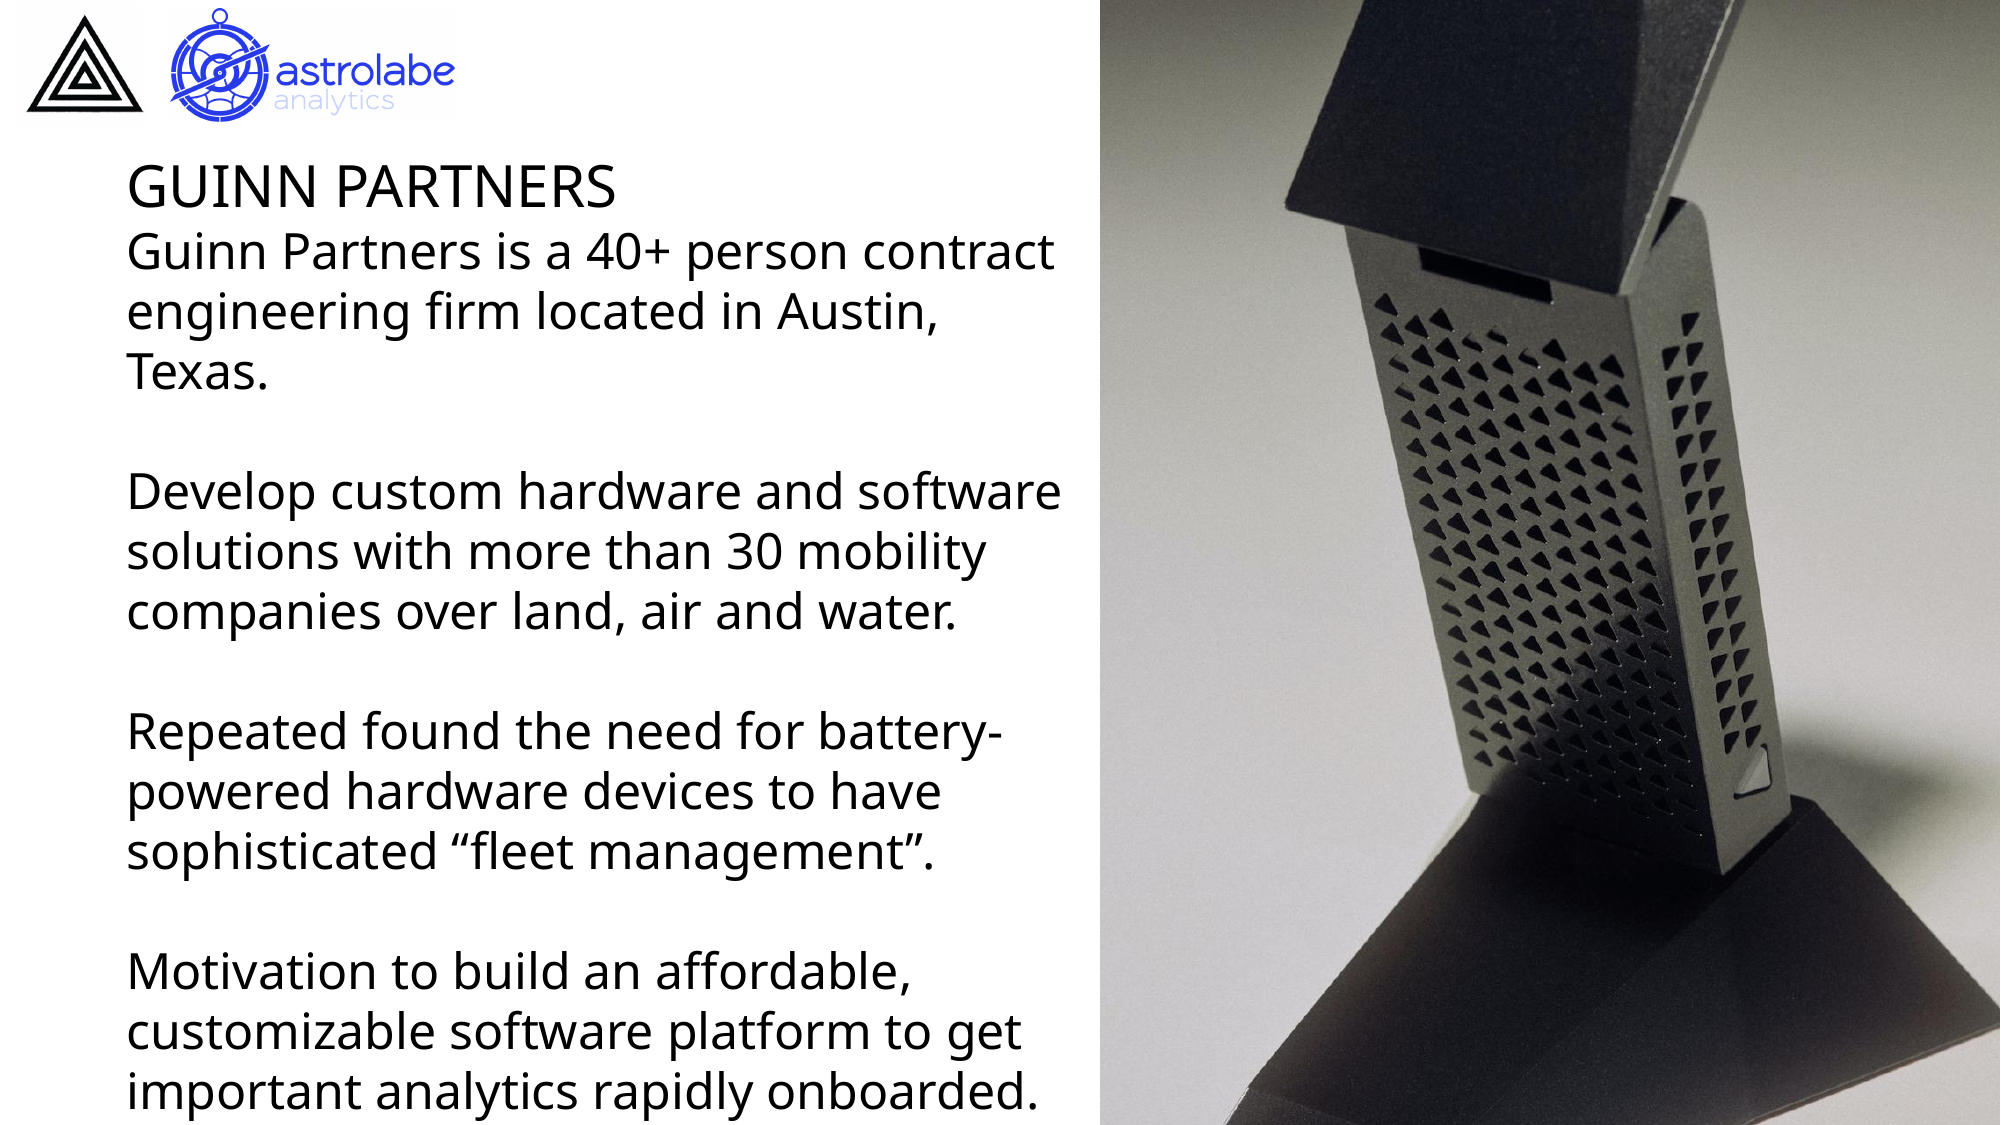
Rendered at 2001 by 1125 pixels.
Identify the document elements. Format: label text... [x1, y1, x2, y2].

picture [1099, 0, 2000, 1125]
text_box GUINN PARTNERS Guinn Partners is a 40+ person contract engineering firm located in Austin, Texas. Develop custom hardware and software solutions with more than 30 mobility companies over land, air and water. Repeated found the need for battery-powered hardware devices to have sophisticated “fleet management”. Motivation to build an affordable, customizable software platform to get important analytics rapidly onboarded. [106, 129, 1099, 1125]
picture [165, 8, 455, 123]
picture [12, 1, 150, 131]
